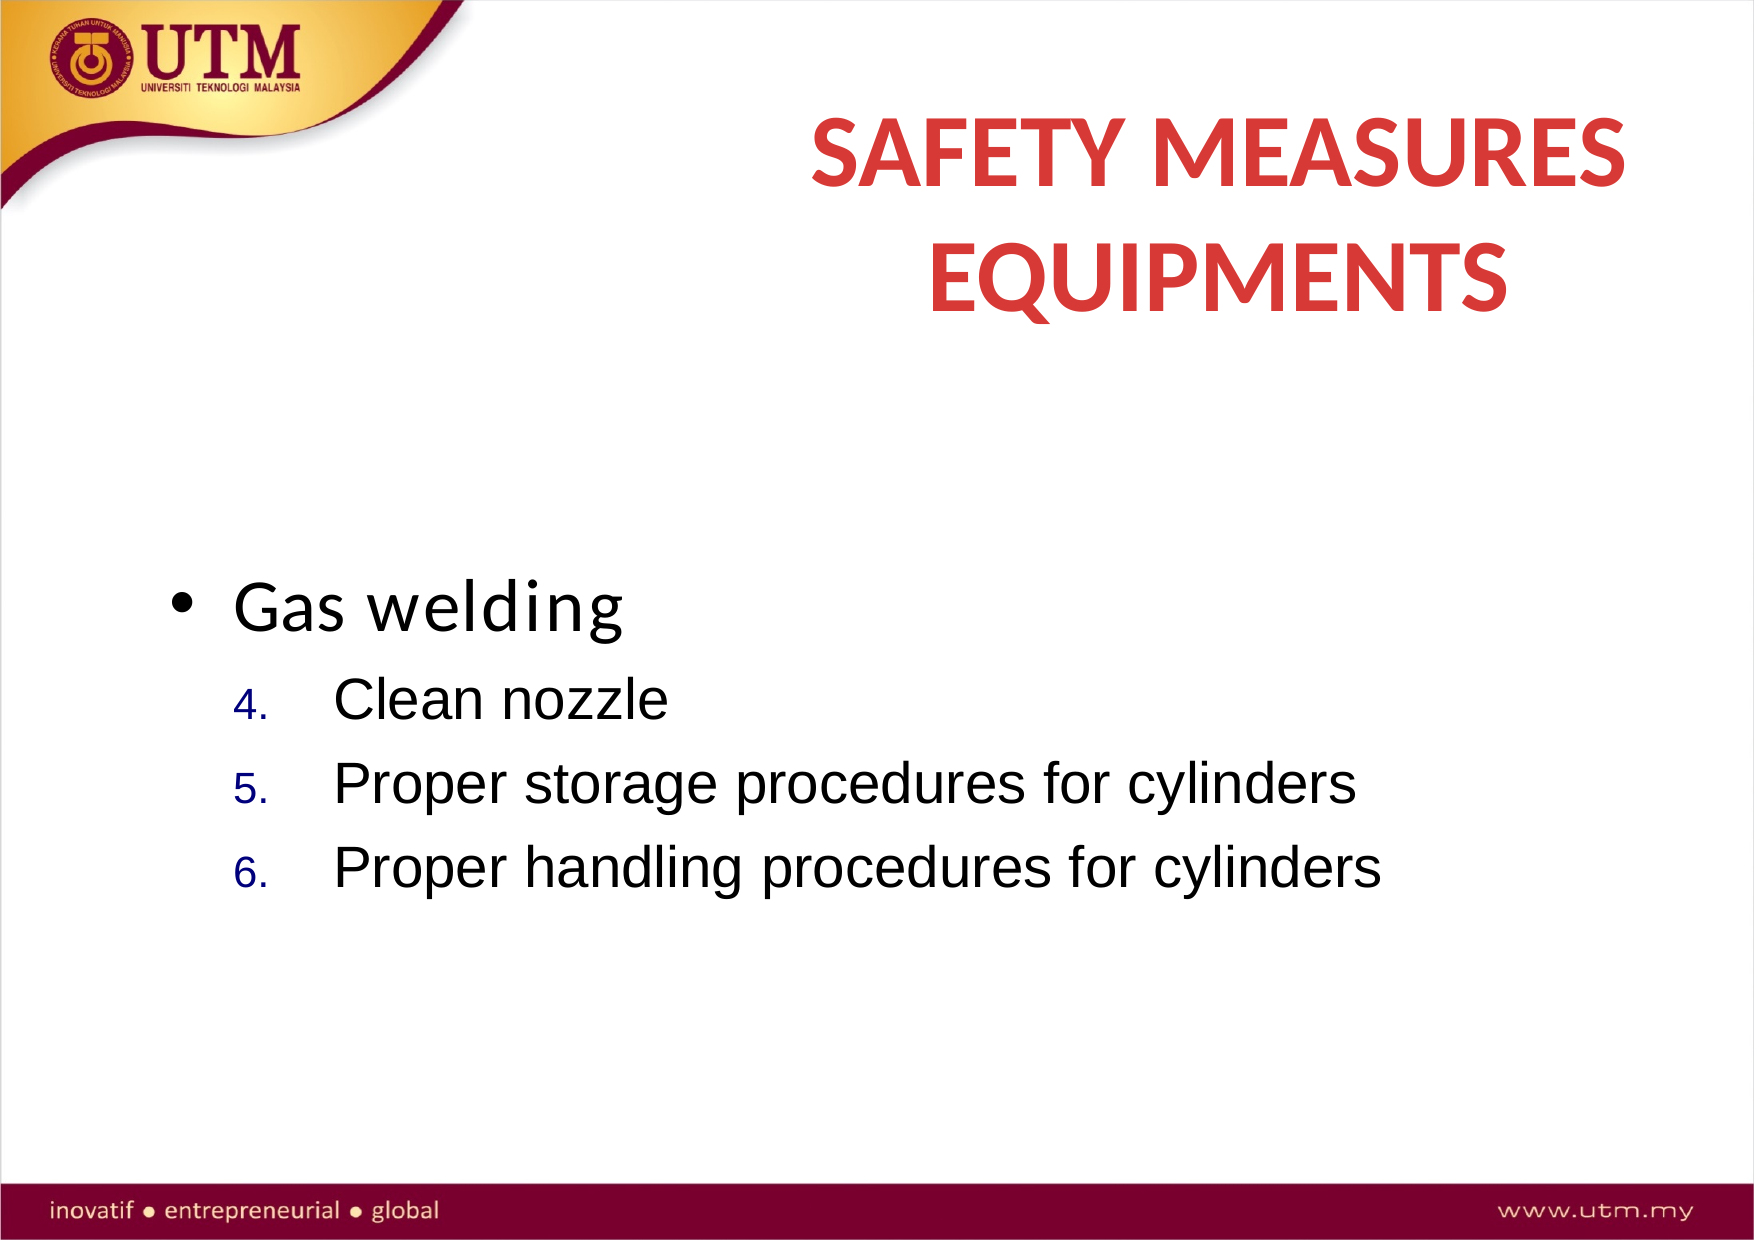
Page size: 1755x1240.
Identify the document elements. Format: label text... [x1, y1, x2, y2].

text_box SAFETY MEASURES EQUIPMENTS [774, 82, 1663, 333]
text_box Gas welding Clean nozzle Proper storage procedures for cylinders Proper handling procedures for cylinders [152, 507, 1438, 899]
picture [0, 0, 1754, 1240]
